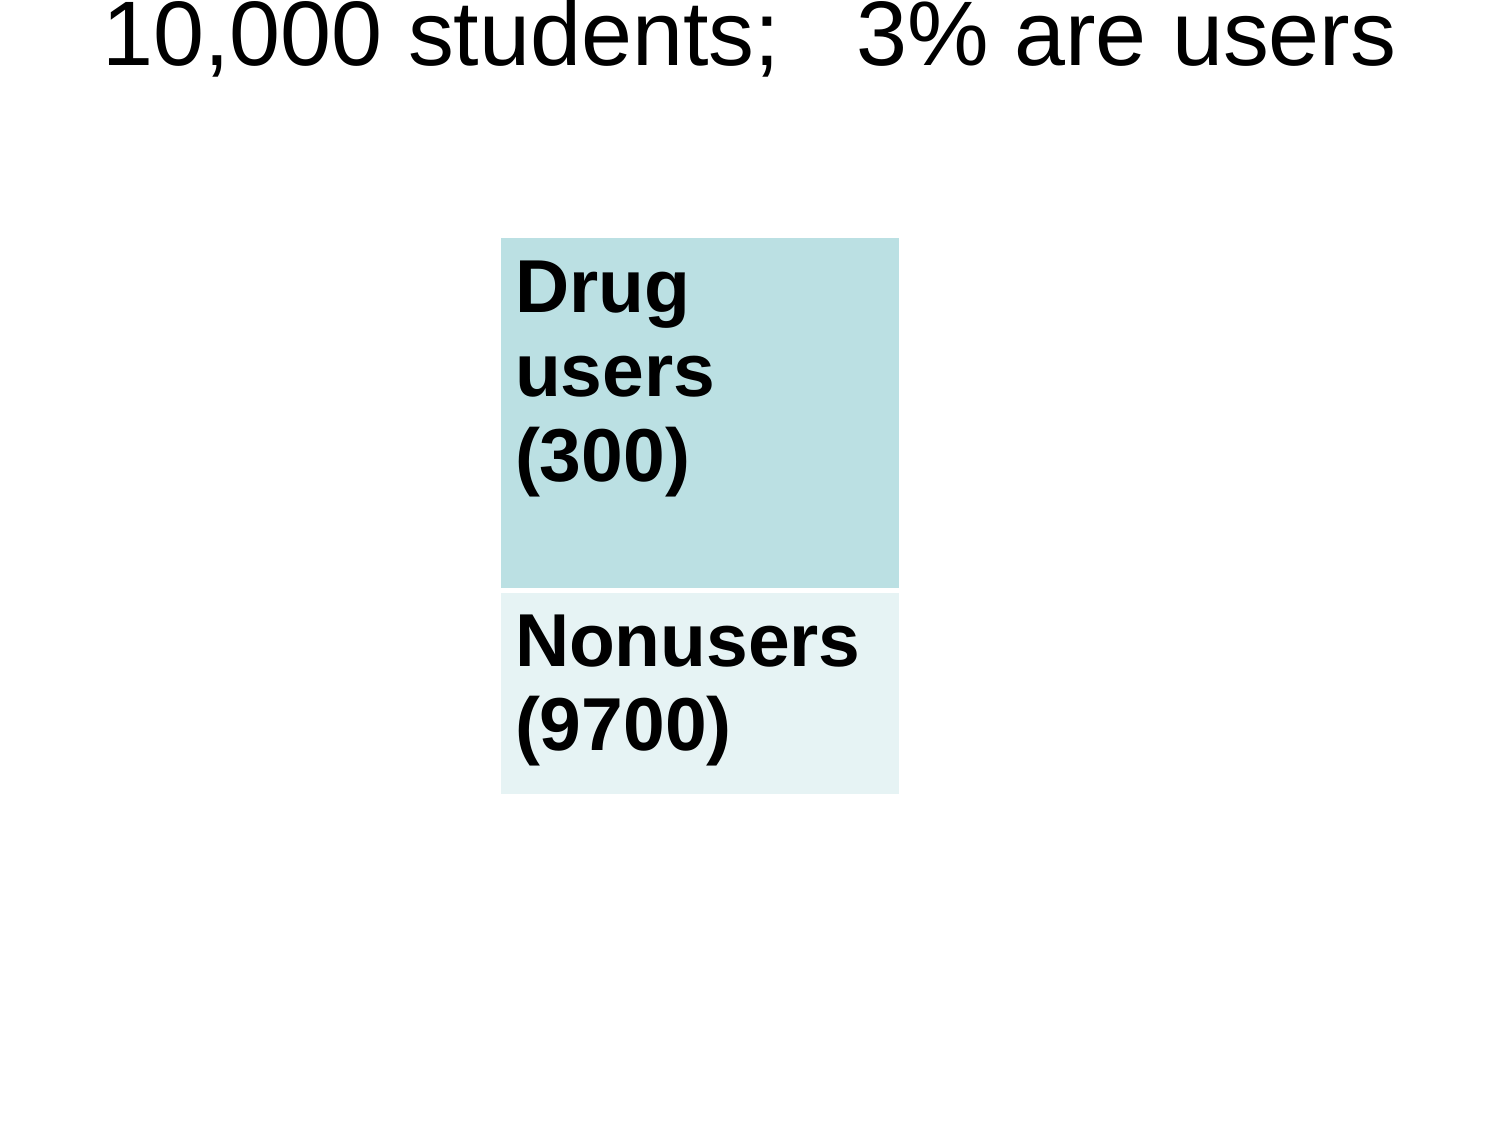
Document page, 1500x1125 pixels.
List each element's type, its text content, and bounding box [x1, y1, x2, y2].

title 10,000 students; 3% are users [75, 45, 1425, 233]
table_cell Nonusers (9700) [501, 593, 899, 794]
table_header Drug users (300) [501, 238, 899, 588]
